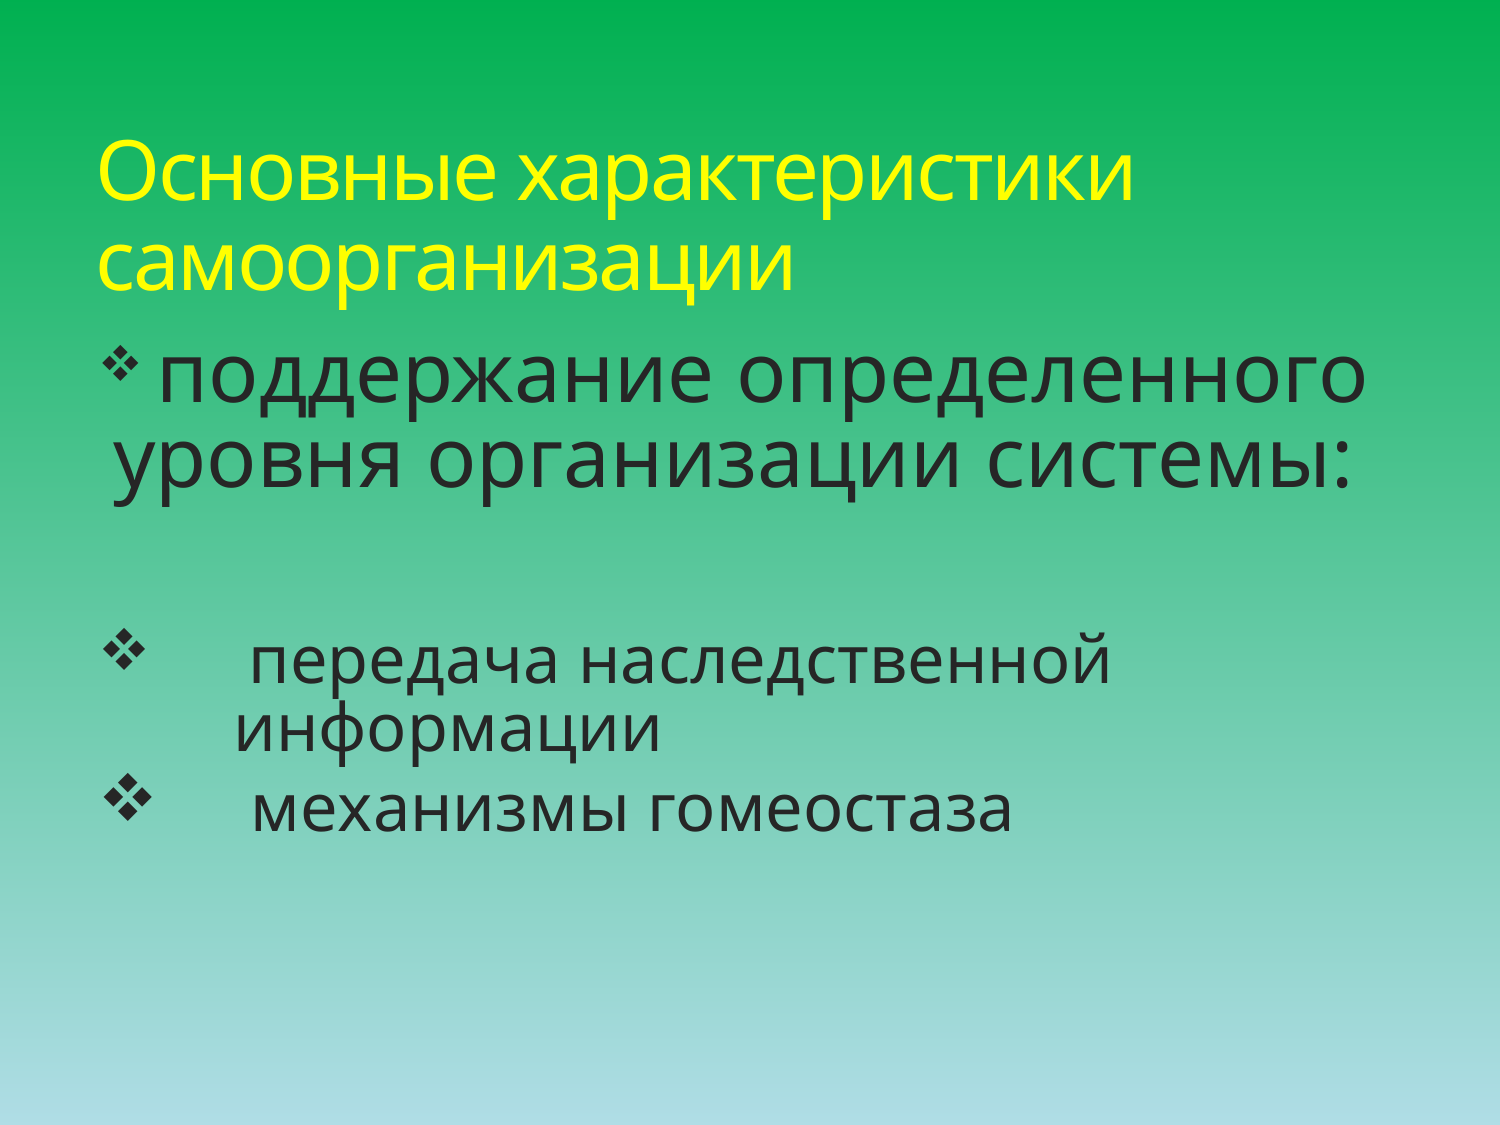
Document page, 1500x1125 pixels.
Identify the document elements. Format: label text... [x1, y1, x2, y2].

list поддержание определенного уровня организации системы: передача наследственной информации механизмы гомеостаза [83, 326, 1407, 945]
title Основные характеристики самоорганизации [80, 81, 1407, 354]
